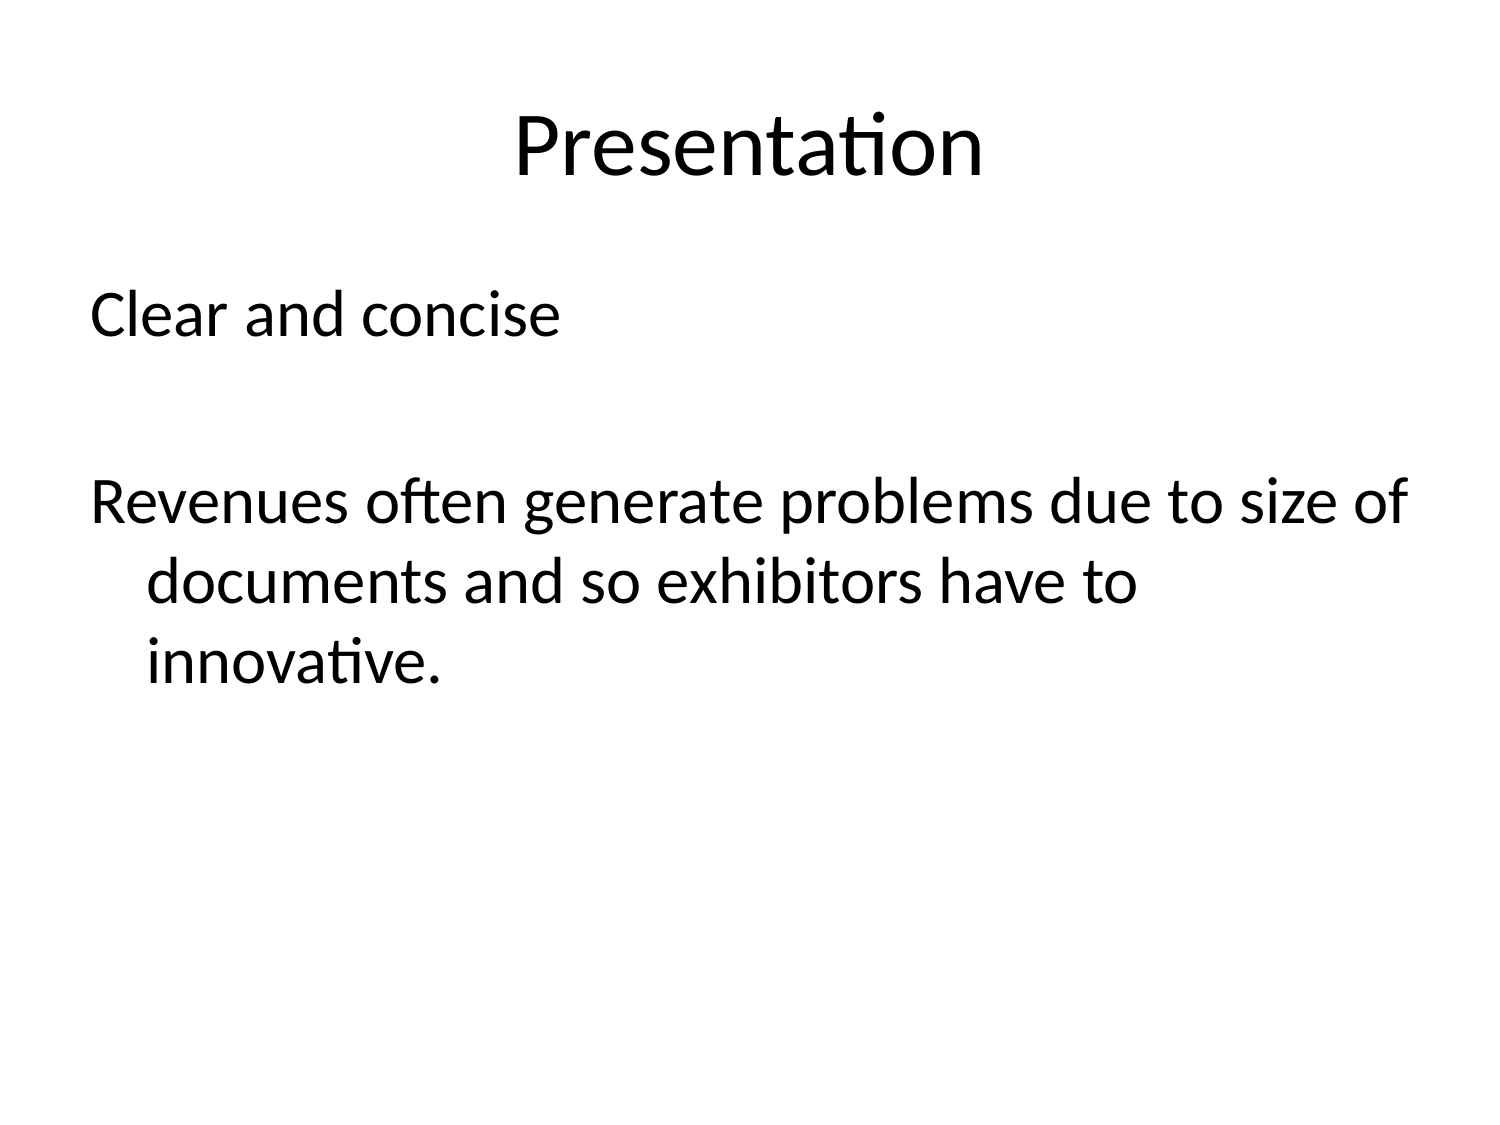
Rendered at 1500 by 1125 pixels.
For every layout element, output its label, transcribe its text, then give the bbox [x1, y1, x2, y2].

title Presentation [74, 44, 1426, 233]
list Clear and concise Revenues often generate problems due to size of documents and so exhibitors have to innovative. [74, 262, 1426, 1006]
